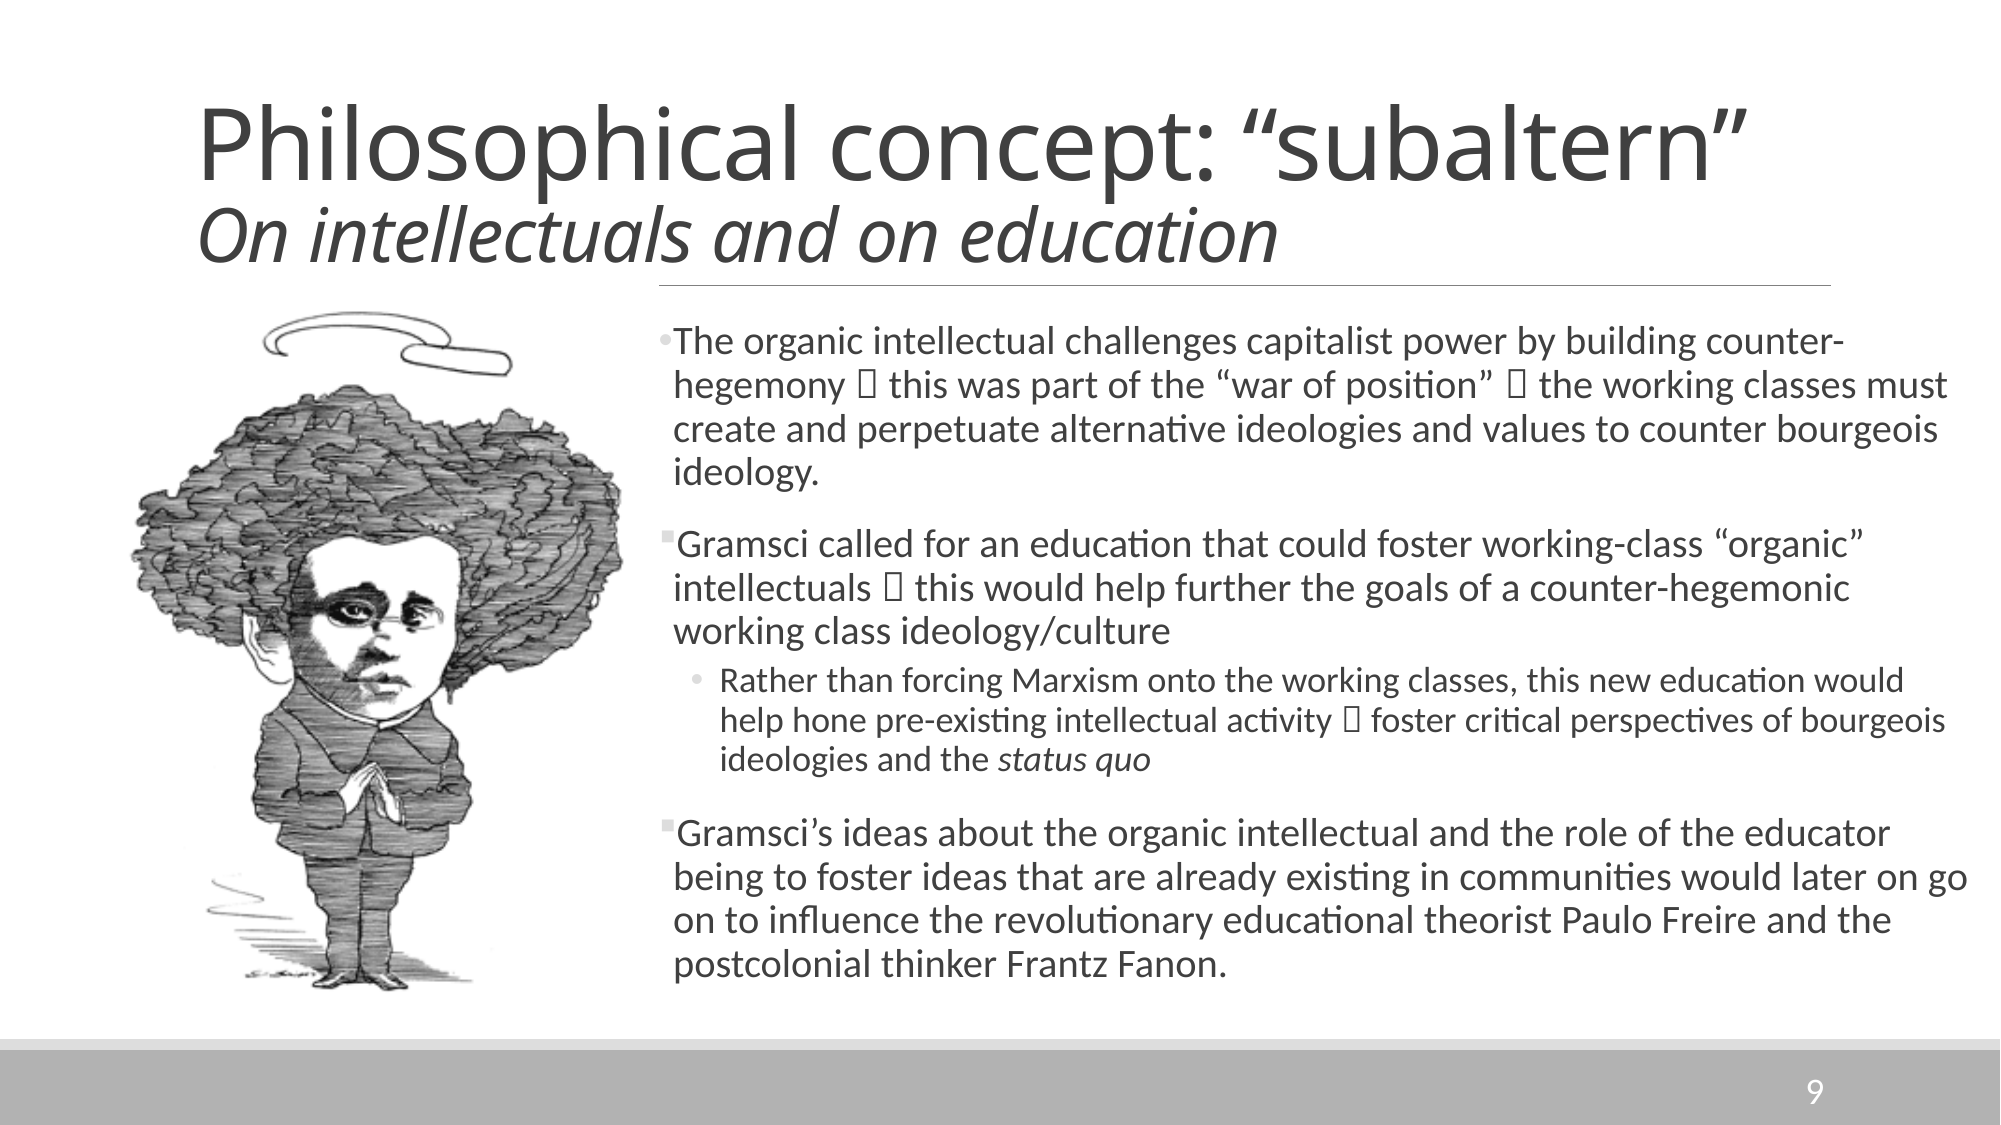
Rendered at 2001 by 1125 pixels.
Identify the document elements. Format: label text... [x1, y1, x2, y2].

list The organic intellectual challenges capitalist power by building counter-hegemony  this was part of the “war of position”  the working classes must create and perpetuate alternative ideologies and values to counter bourgeois ideology. Gramsci called for an education that could foster working-class “organic” intellectuals  this would help further the goals of a counter-hegemonic working class ideology/culture Rather than forcing Marxism onto the working classes, this new education would help hone pre-existing intellectual activity  foster critical perspectives of bourgeois ideologies and the status quo Gramsci’s ideas about the organic intellectual and the role of the educator being to foster ideas that are already existing in communities would later on go on to influence the revolutionary educational theorist Paulo Freire and the postcolonial thinker Frantz Fanon. [667, 312, 1974, 1001]
picture [97, 284, 659, 1025]
title Philosophical concept: “subaltern” On intellectuals and on education [180, 47, 1830, 285]
slide_number 9 [1624, 1059, 1840, 1120]
